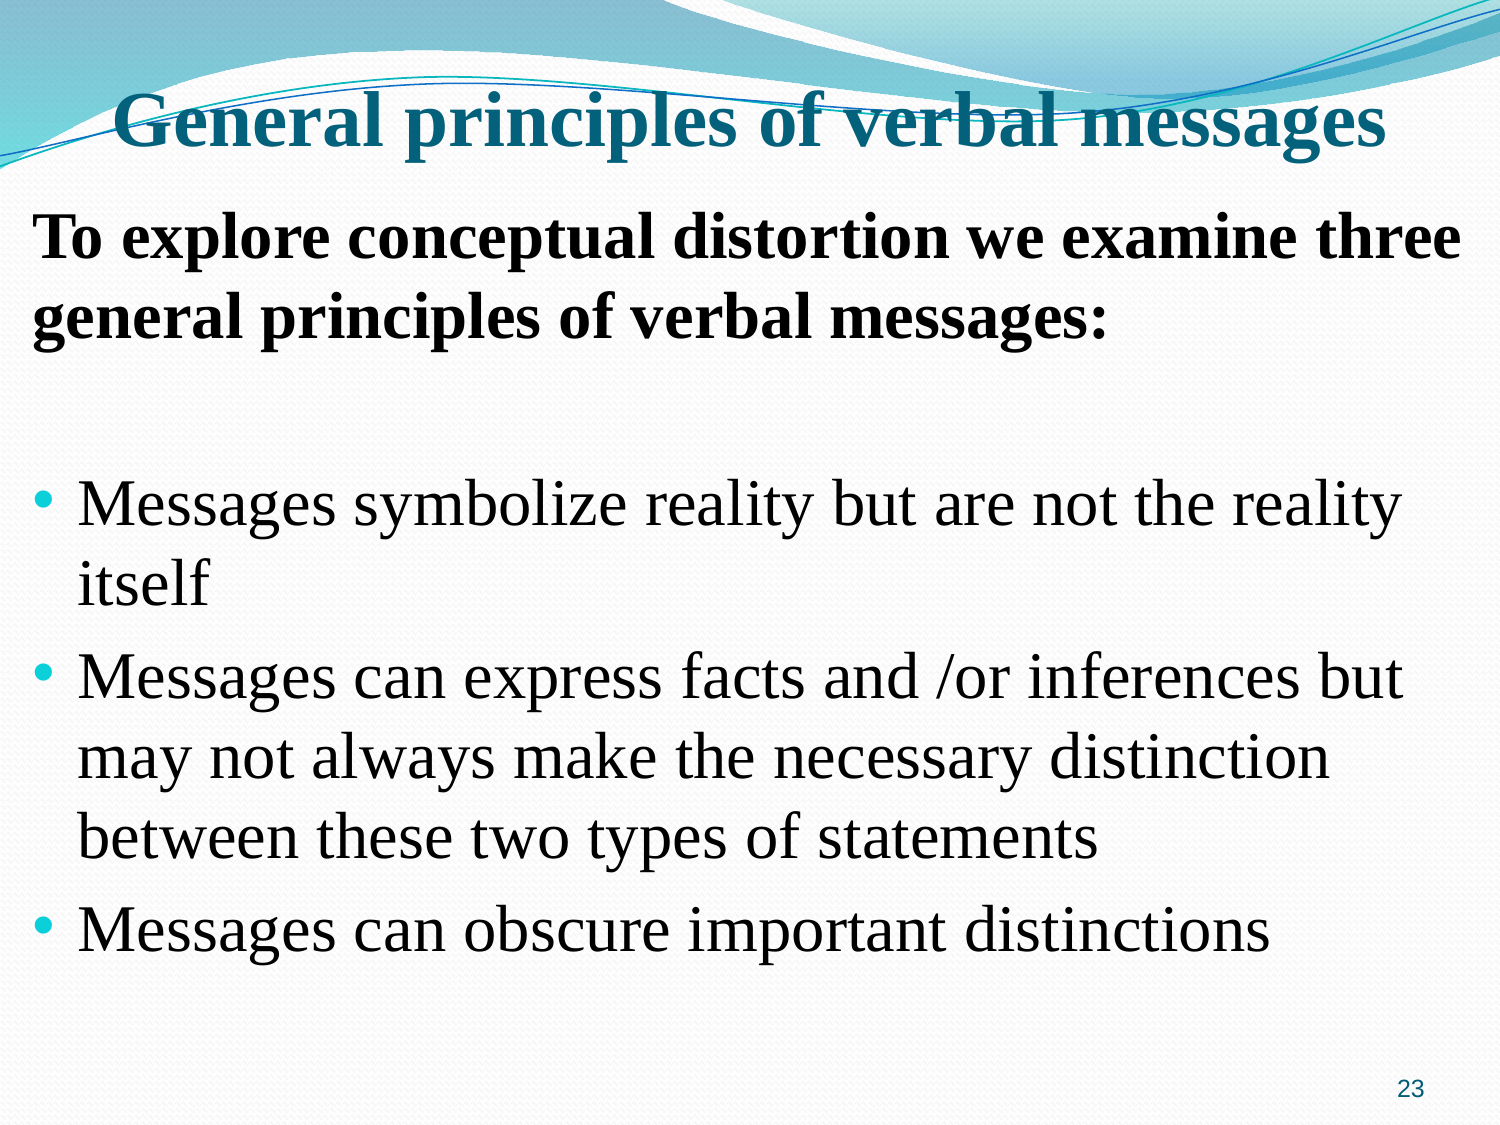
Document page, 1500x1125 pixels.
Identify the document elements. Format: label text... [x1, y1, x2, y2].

title General principles of verbal messages [103, 59, 1397, 184]
list To explore conceptual distortion we examine three general principles of verbal messages: Messages symbolize reality but are not the reality itself Messages can express facts and /or inferences but may not always make the necessary distinction between these two types of statements Messages can obscure important distinctions [17, 184, 1483, 1083]
slide_number 23 [1299, 1042, 1425, 1103]
